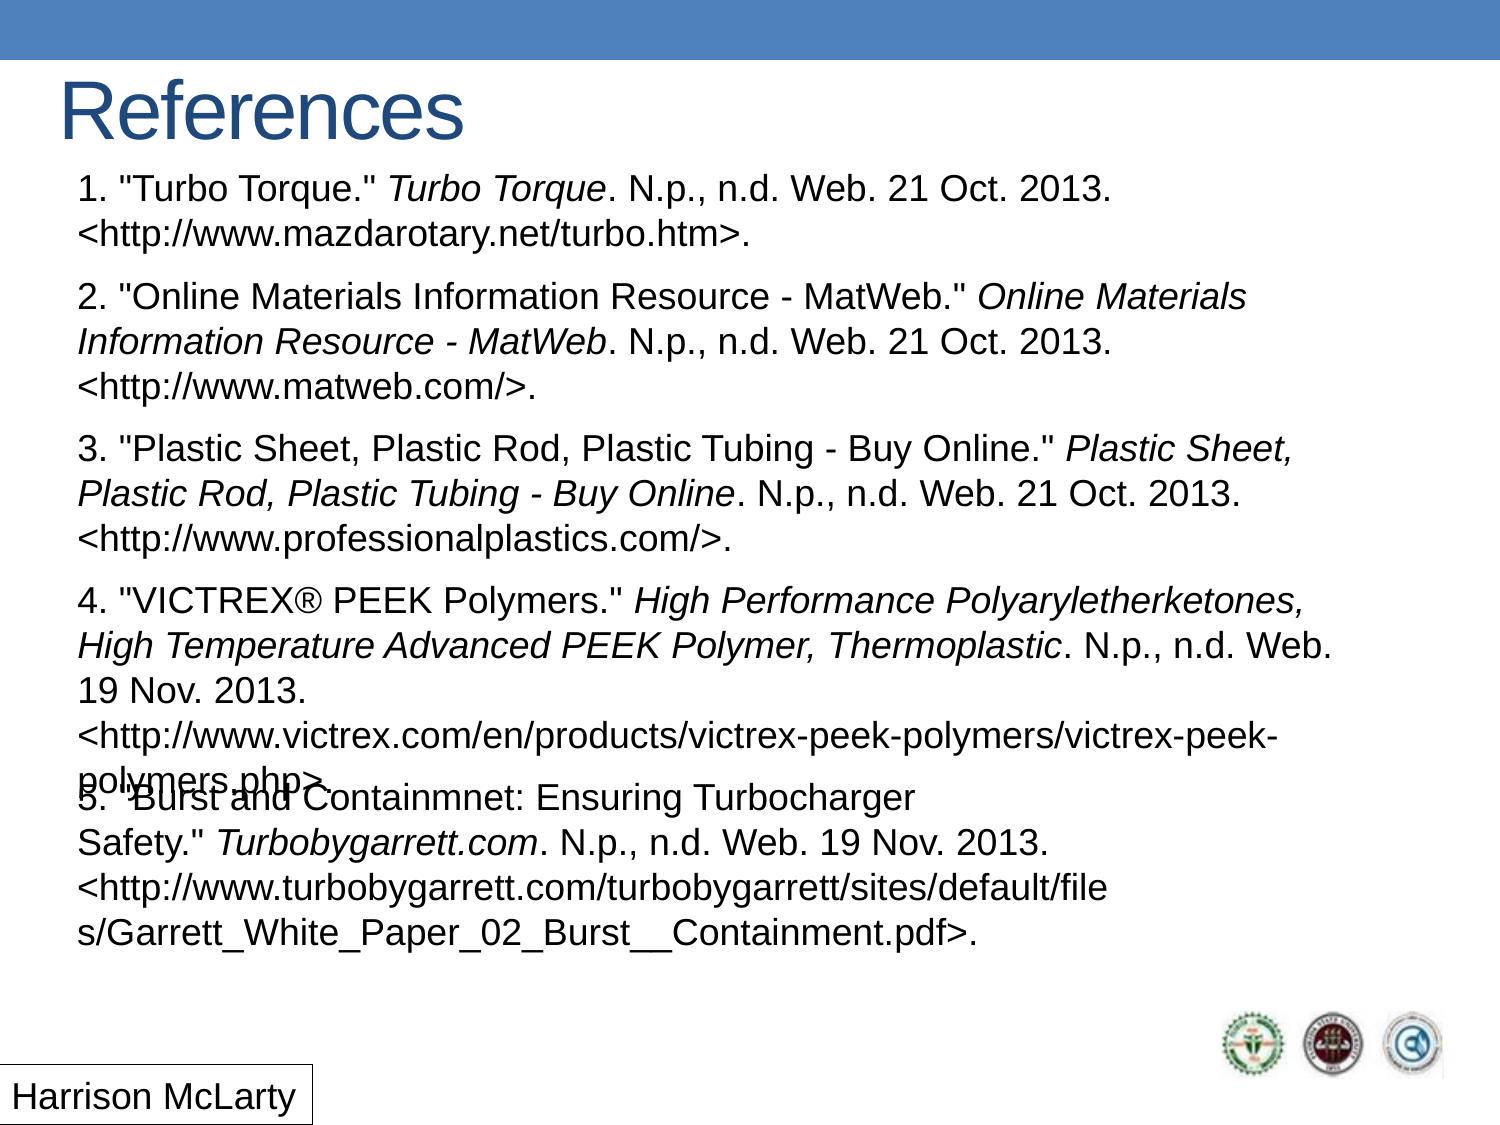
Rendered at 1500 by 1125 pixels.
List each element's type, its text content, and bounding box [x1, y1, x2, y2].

text_box 5. "Burst and Containmnet: Ensuring Turbocharger Safety." Turbobygarrett.com. N.p., n.d. Web. 19 Nov. 2013. <http://www.turbobygarrett.com/turbobygarrett/sites/default/files/Garrett_White_Paper_02_Burst__Containment.pdf>. [62, 765, 1125, 960]
title References [43, 24, 1394, 188]
text_box 2. "Online Materials Information Resource - MatWeb." Online Materials Information Resource - MatWeb. N.p., n.d. Web. 21 Oct. 2013. <http://www.matweb.com/>. [62, 265, 1400, 415]
text_box 1. "Turbo Torque." Turbo Torque. N.p., n.d. Web. 21 Oct. 2013. <http://www.mazdarotary.net/turbo.htm>. [62, 156, 1438, 262]
picture [1212, 1010, 1444, 1079]
text_box 4. "VICTREX® PEEK Polymers." High Performance Polyaryletherketones, High Temperature Advanced PEEK Polymer, Thermoplastic. N.p., n.d. Web. 19 Nov. 2013. <http://www.victrex.com/en/products/victrex-peek-polymers/victrex-peek-polymers.php>. [62, 568, 1375, 808]
text_box Harrison McLarty [0, 1064, 313, 1125]
text_box 3. "Plastic Sheet, Plastic Rod, Plastic Tubing - Buy Online." Plastic Sheet, Plastic Rod, Plastic Tubing - Buy Online. N.p., n.d. Web. 21 Oct. 2013. <http://www.professionalplastics.com/>. [62, 416, 1375, 567]
